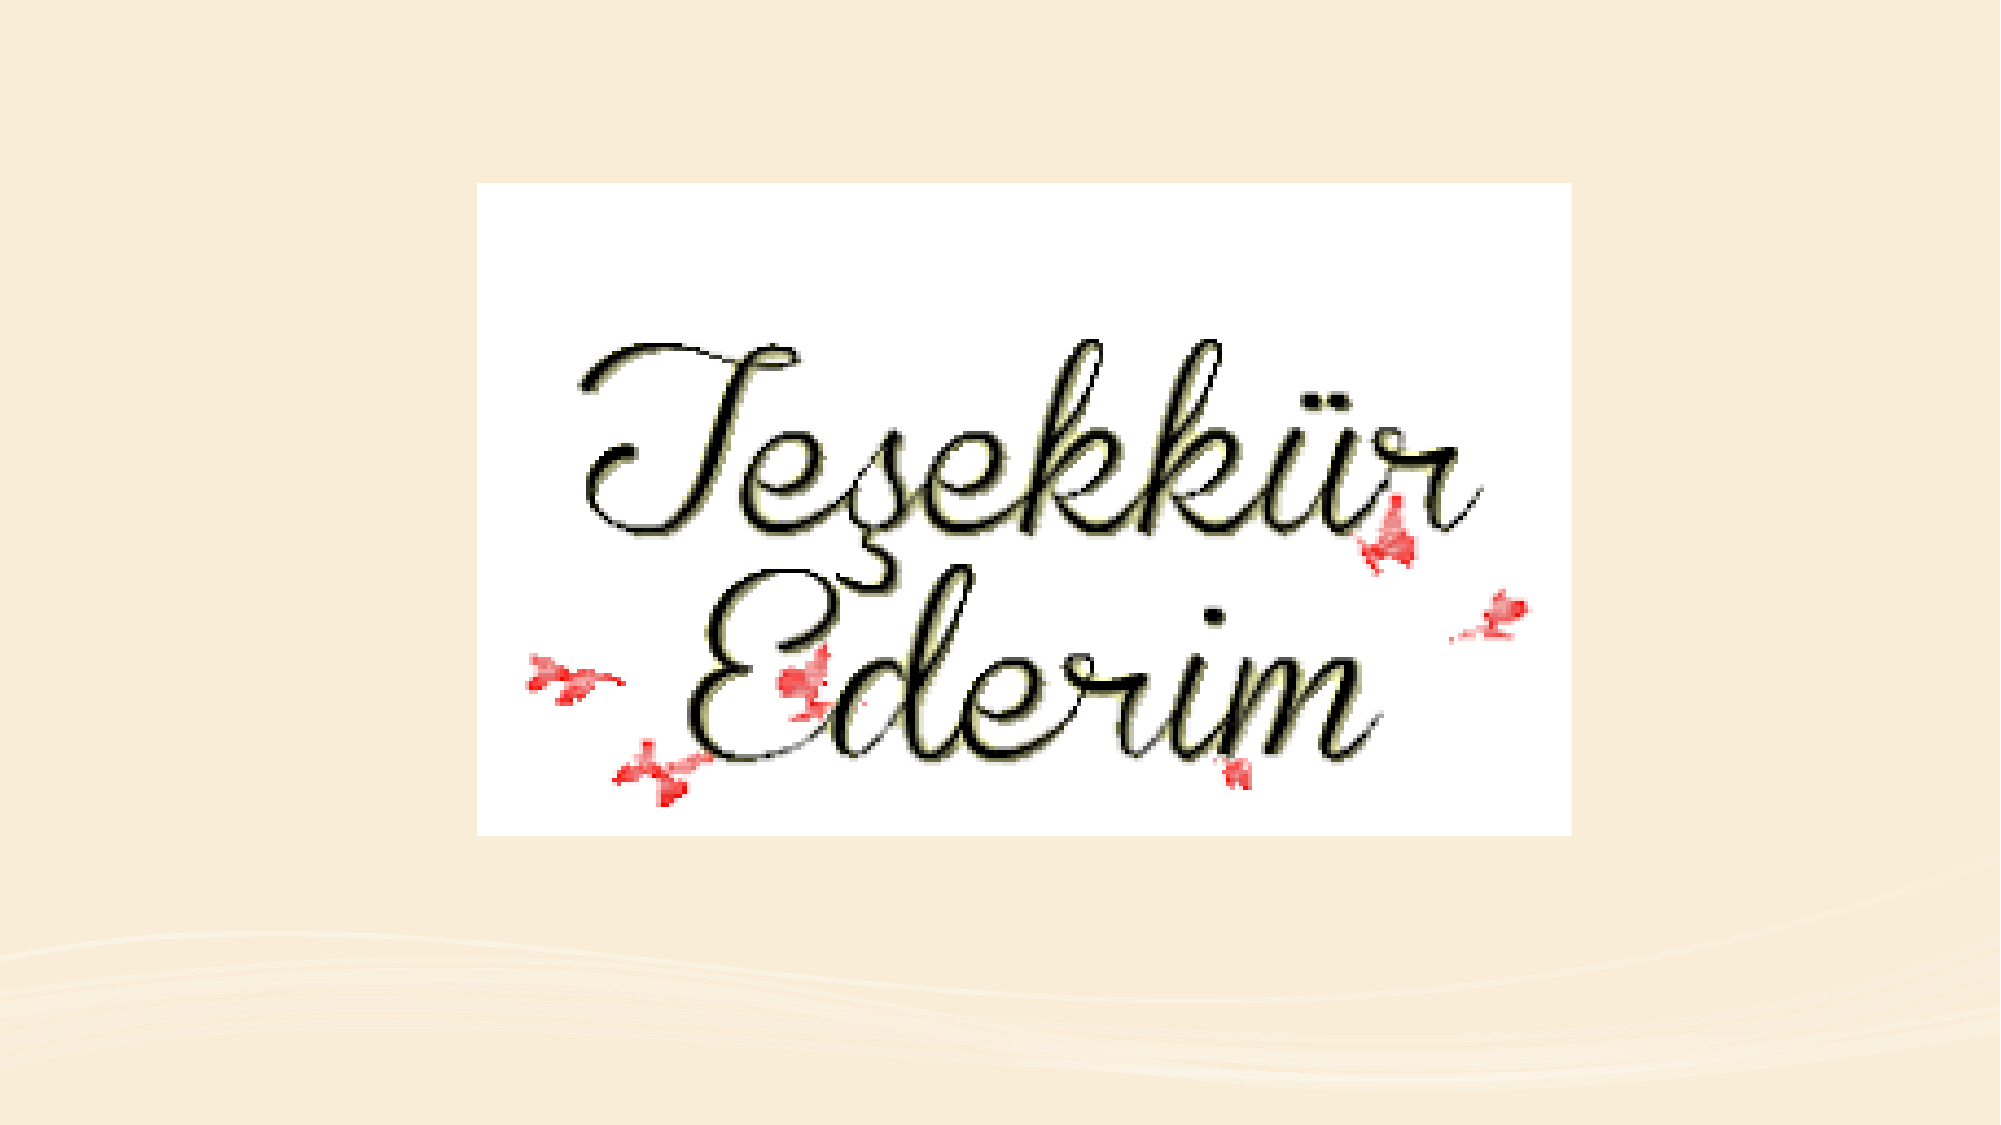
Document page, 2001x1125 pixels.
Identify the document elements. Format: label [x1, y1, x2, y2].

picture [472, 183, 1572, 836]
